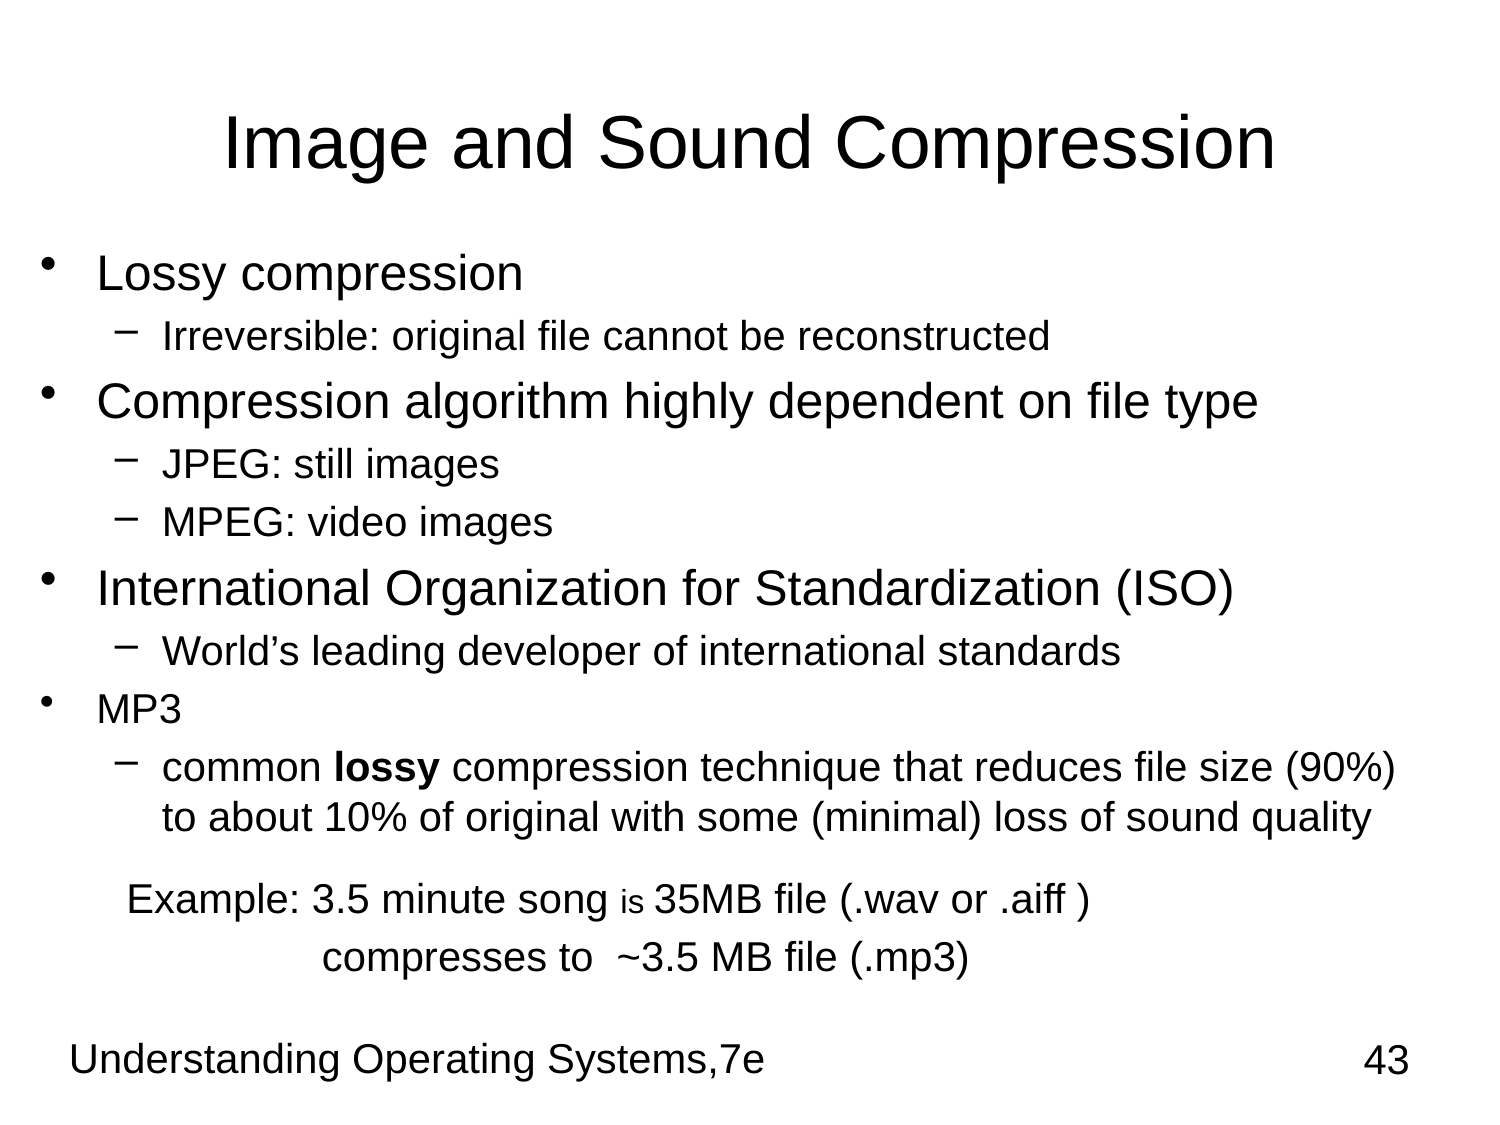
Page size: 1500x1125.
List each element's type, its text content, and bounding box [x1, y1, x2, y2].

title Image and Sound Compression [75, 45, 1425, 232]
slide_number 43 [1074, 1024, 1426, 1104]
list Lossy compression Irreversible: original file cannot be reconstructed Compression algorithm highly dependent on file type JPEG: still images MPEG: video images International Organization for Standardization (ISO) World’s leading developer of international standards MP3 common lossy compression technique that reduces file size (90%) to about 10% of original with some (minimal) loss of sound quality Example: 3.5 minute song is 35MB file (.wav or .aiff ) compresses to ~3.5 MB file (.mp3) [24, 232, 1425, 1025]
footer Understanding Operating Systems,7e [54, 1025, 1005, 1103]
